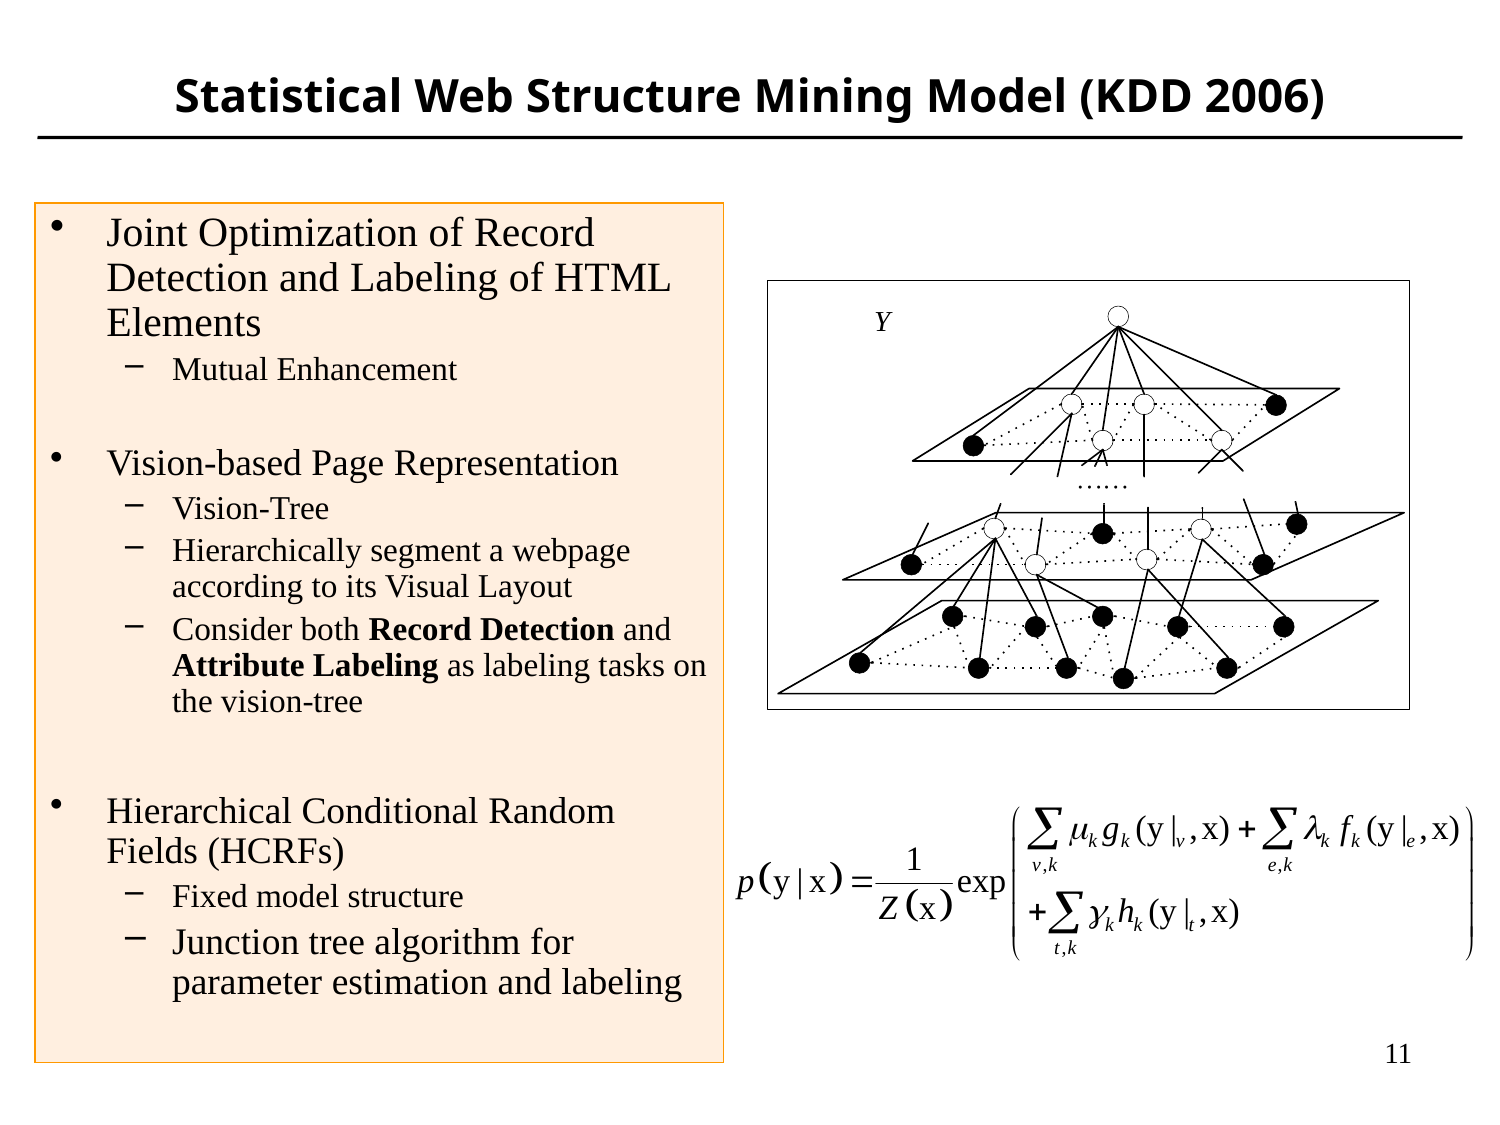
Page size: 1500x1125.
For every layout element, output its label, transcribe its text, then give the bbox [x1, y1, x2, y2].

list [764, 276, 1413, 713]
slide_number 11 [1114, 1026, 1428, 1102]
list Joint Optimization of Record Detection and Labeling of HTML Elements Mutual Enhancement Vision-based Page Representation Vision-Tree Hierarchically segment a webpage according to its Visual Layout Consider both Record Detection and Attribute Labeling as labeling tasks on the vision-tree Hierarchical Conditional Random Fields (HCRFs) Fixed model structure Junction tree algorithm for parameter estimation and labeling [34, 202, 724, 1063]
title Statistical Web Structure Mining Model (KDD 2006) [112, 0, 1388, 188]
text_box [726, 796, 1484, 973]
